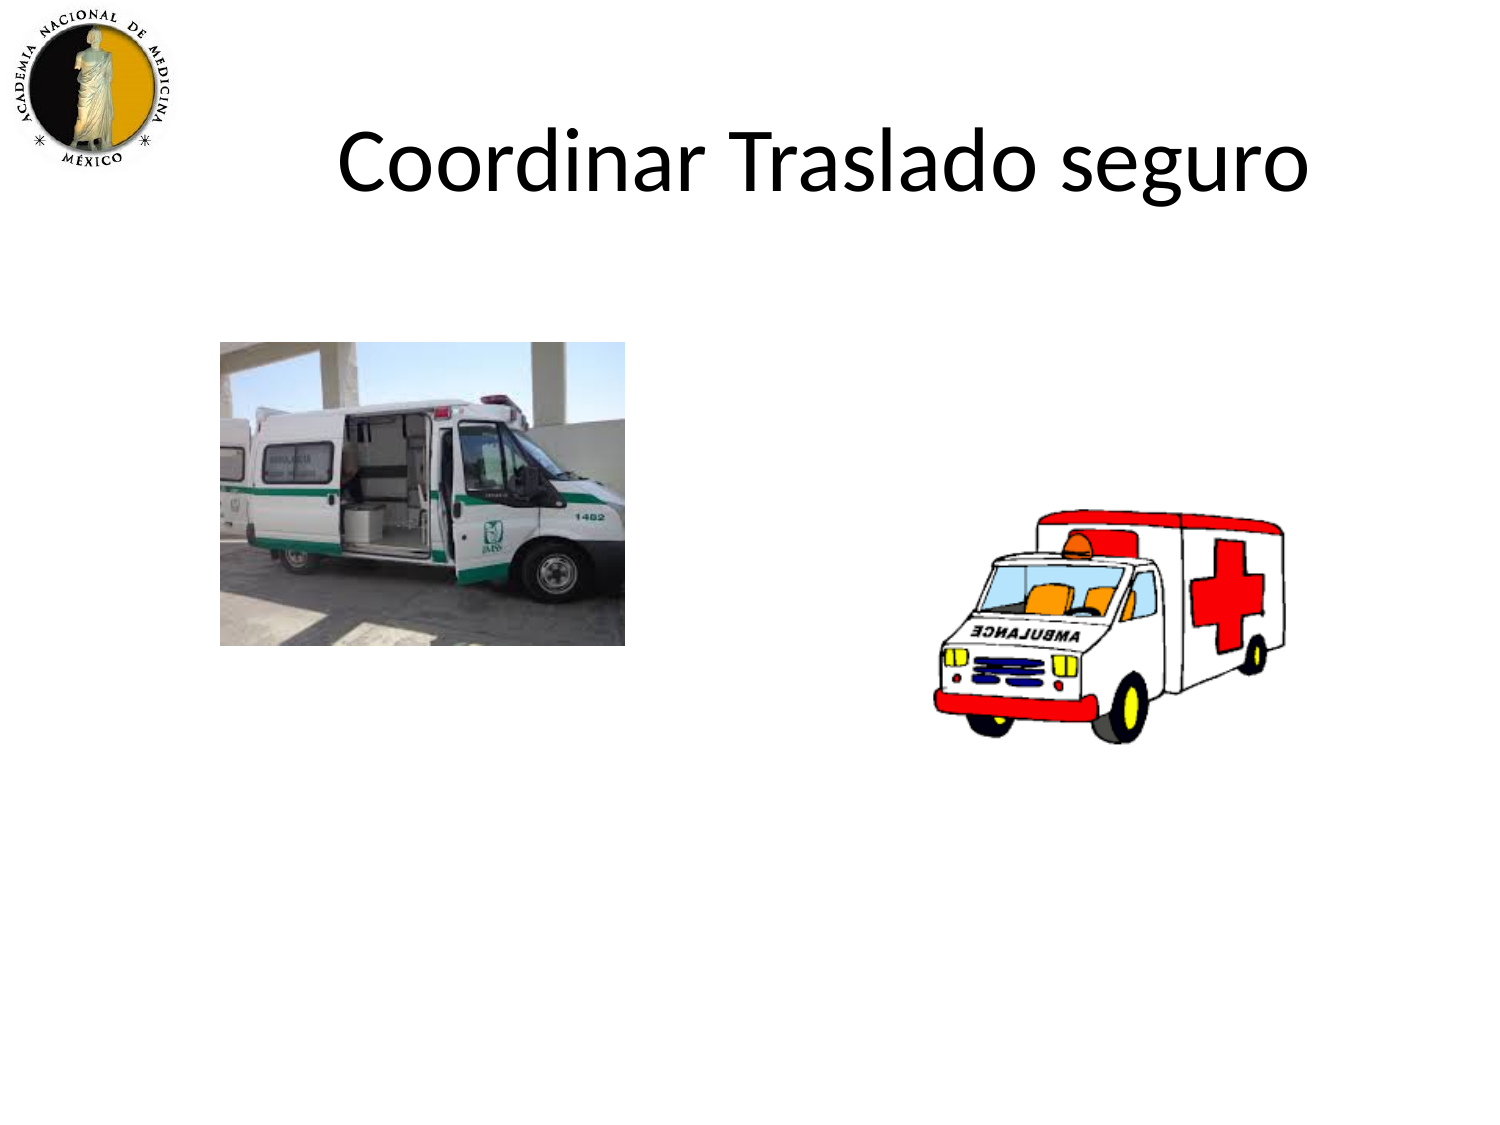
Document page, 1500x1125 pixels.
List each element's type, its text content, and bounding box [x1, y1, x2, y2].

title Coordinar Traslado seguro [149, 60, 1500, 249]
picture [931, 460, 1297, 801]
picture [219, 342, 626, 647]
picture [0, 0, 188, 188]
